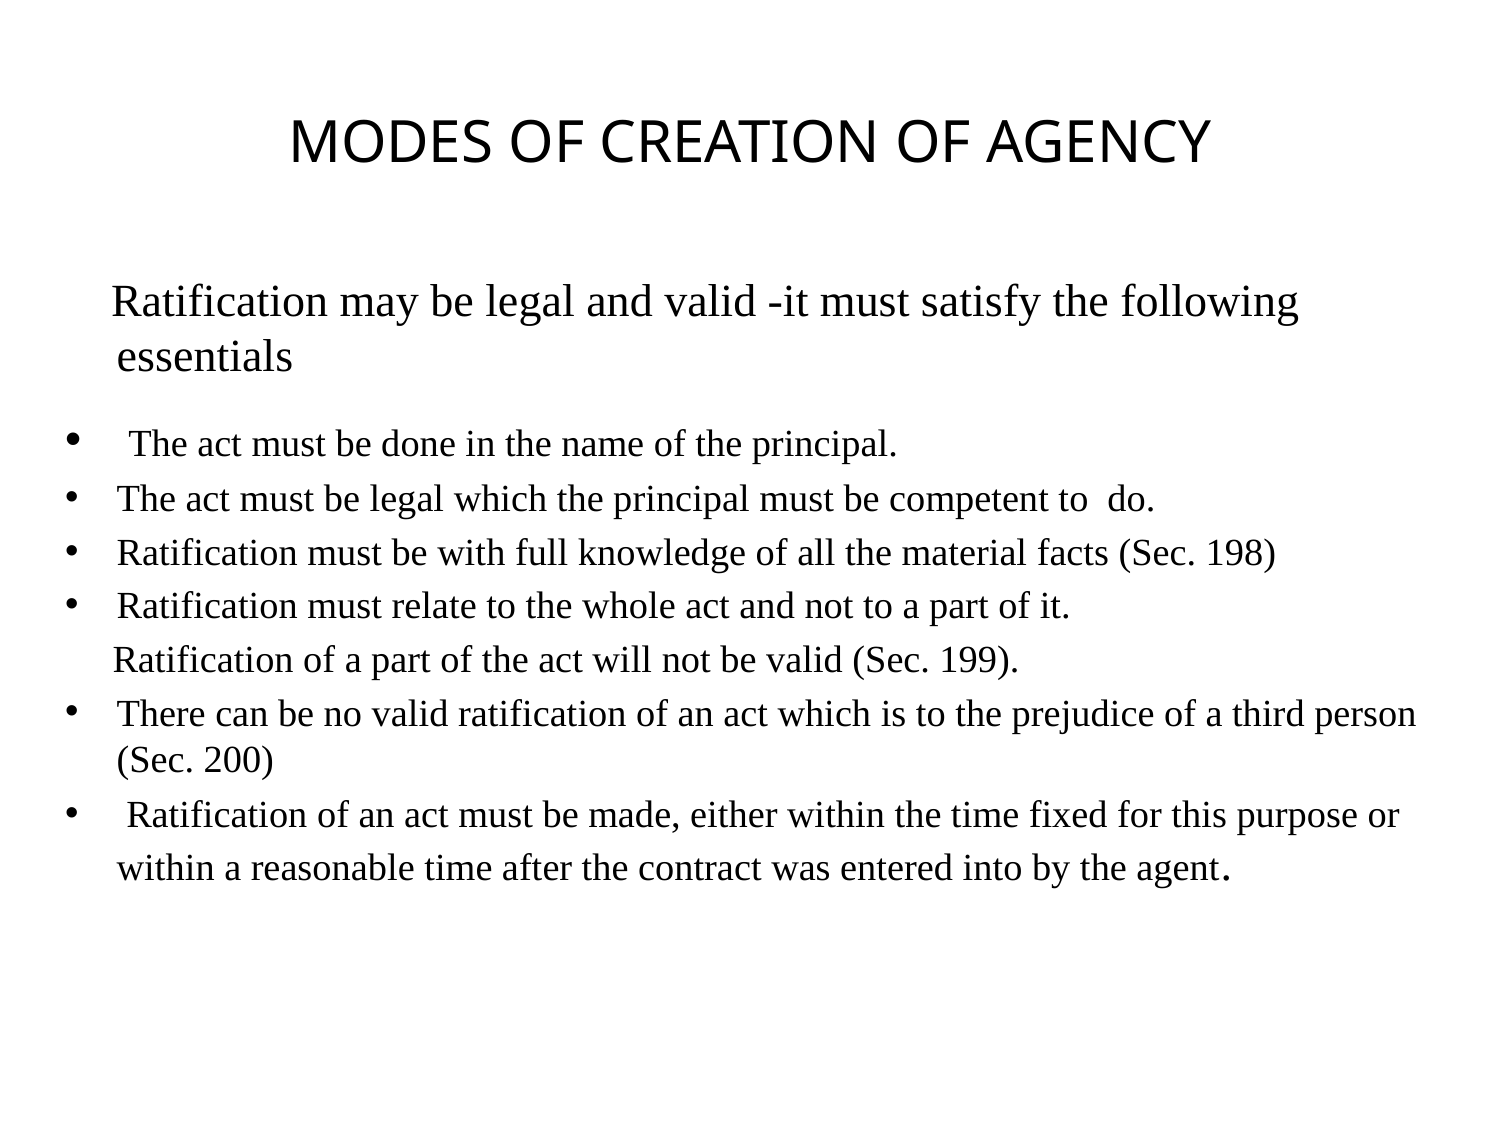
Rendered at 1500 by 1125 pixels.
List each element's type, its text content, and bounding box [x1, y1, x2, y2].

list Ratification may be legal and valid -it must satisfy the following essentials The act must be done in the name of the principal. The act must be legal which the principal must be competent to do. Ratification must be with full knowledge of all the material facts (Sec. 198) Ratification must relate to the whole act and not to a part of it. Ratification of a part of the act will not be valid (Sec. 199). There can be no valid ratification of an act which is to the prejudice of a third person (Sec. 200) Ratification of an act must be made, either within the time fixed for this purpose or within a reasonable time after the contract was entered into by the agent. [50, 262, 1450, 1005]
title MODES OF CREATION OF AGENCY [75, 45, 1425, 233]
